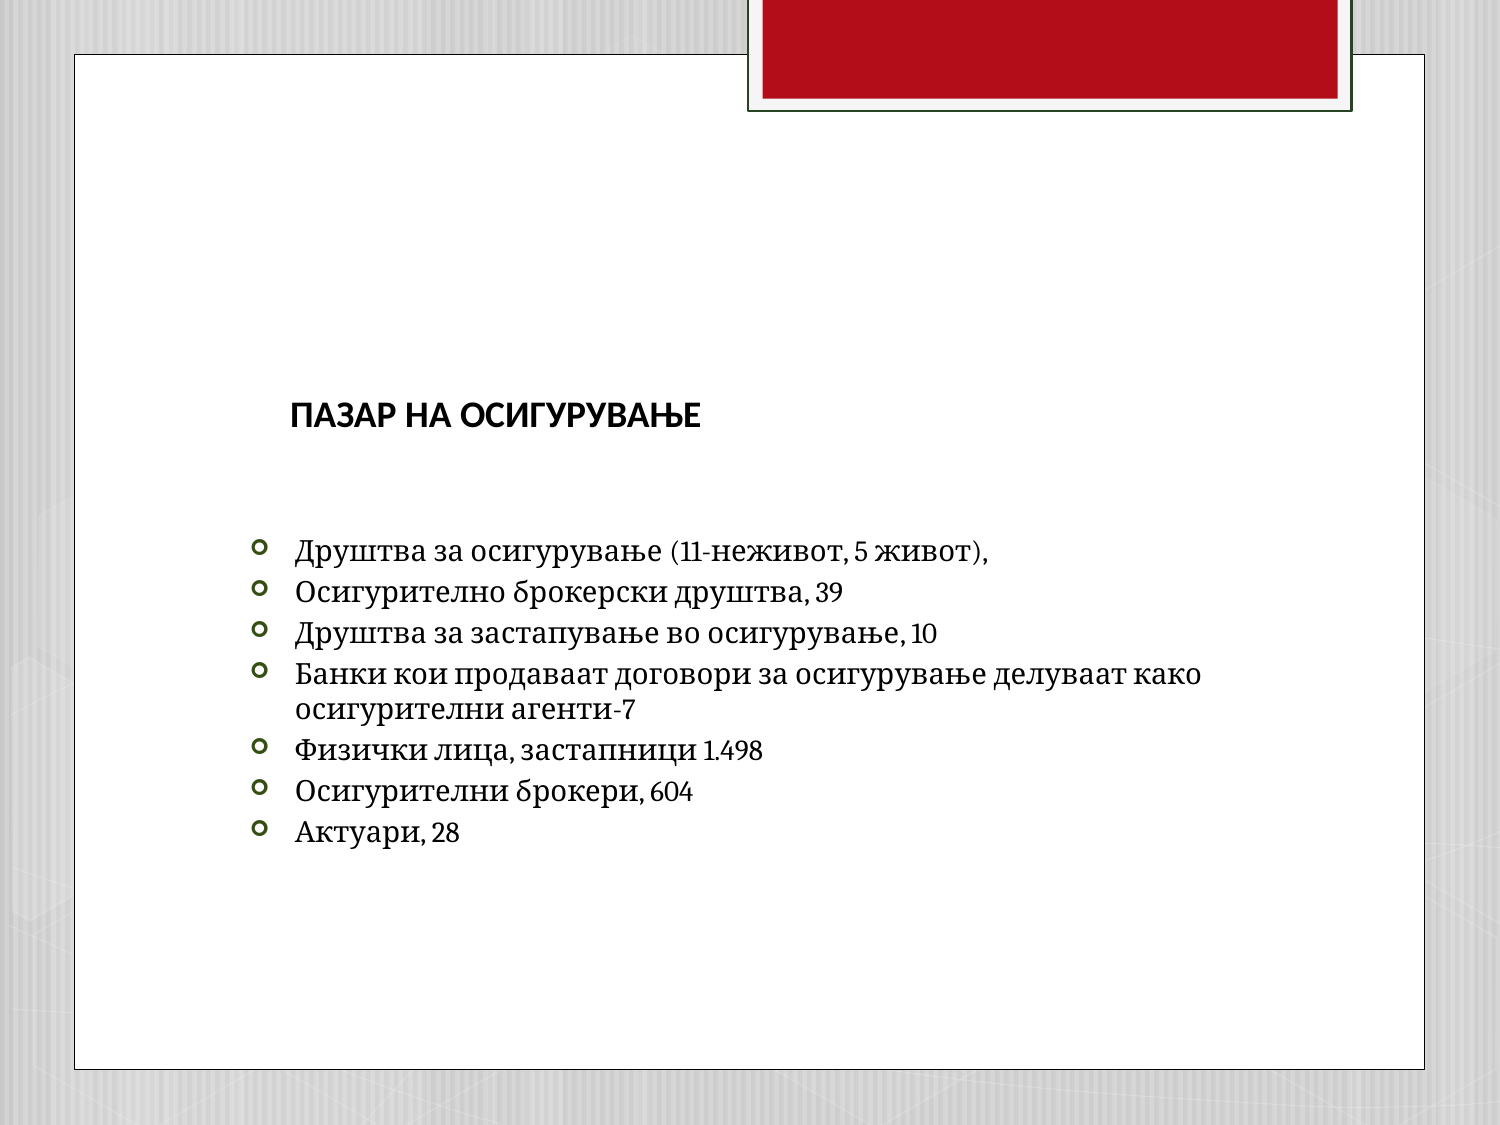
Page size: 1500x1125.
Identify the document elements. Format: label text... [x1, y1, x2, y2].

title ПАЗАР НА ОСИГУРУВАЊЕ [275, 299, 1428, 488]
list Друштва за осигурување (11-неживот, 5 живот), Осигурително брокерски друштва, 39 Друштва за застапување во осигурување, 10 Банки кои продаваат договори за осигурување делуваат како осигурителни агенти-7 Физички лица, застапници 1.498 Осигурителни брокери, 604 Актуари, 28 [174, 525, 1287, 912]
